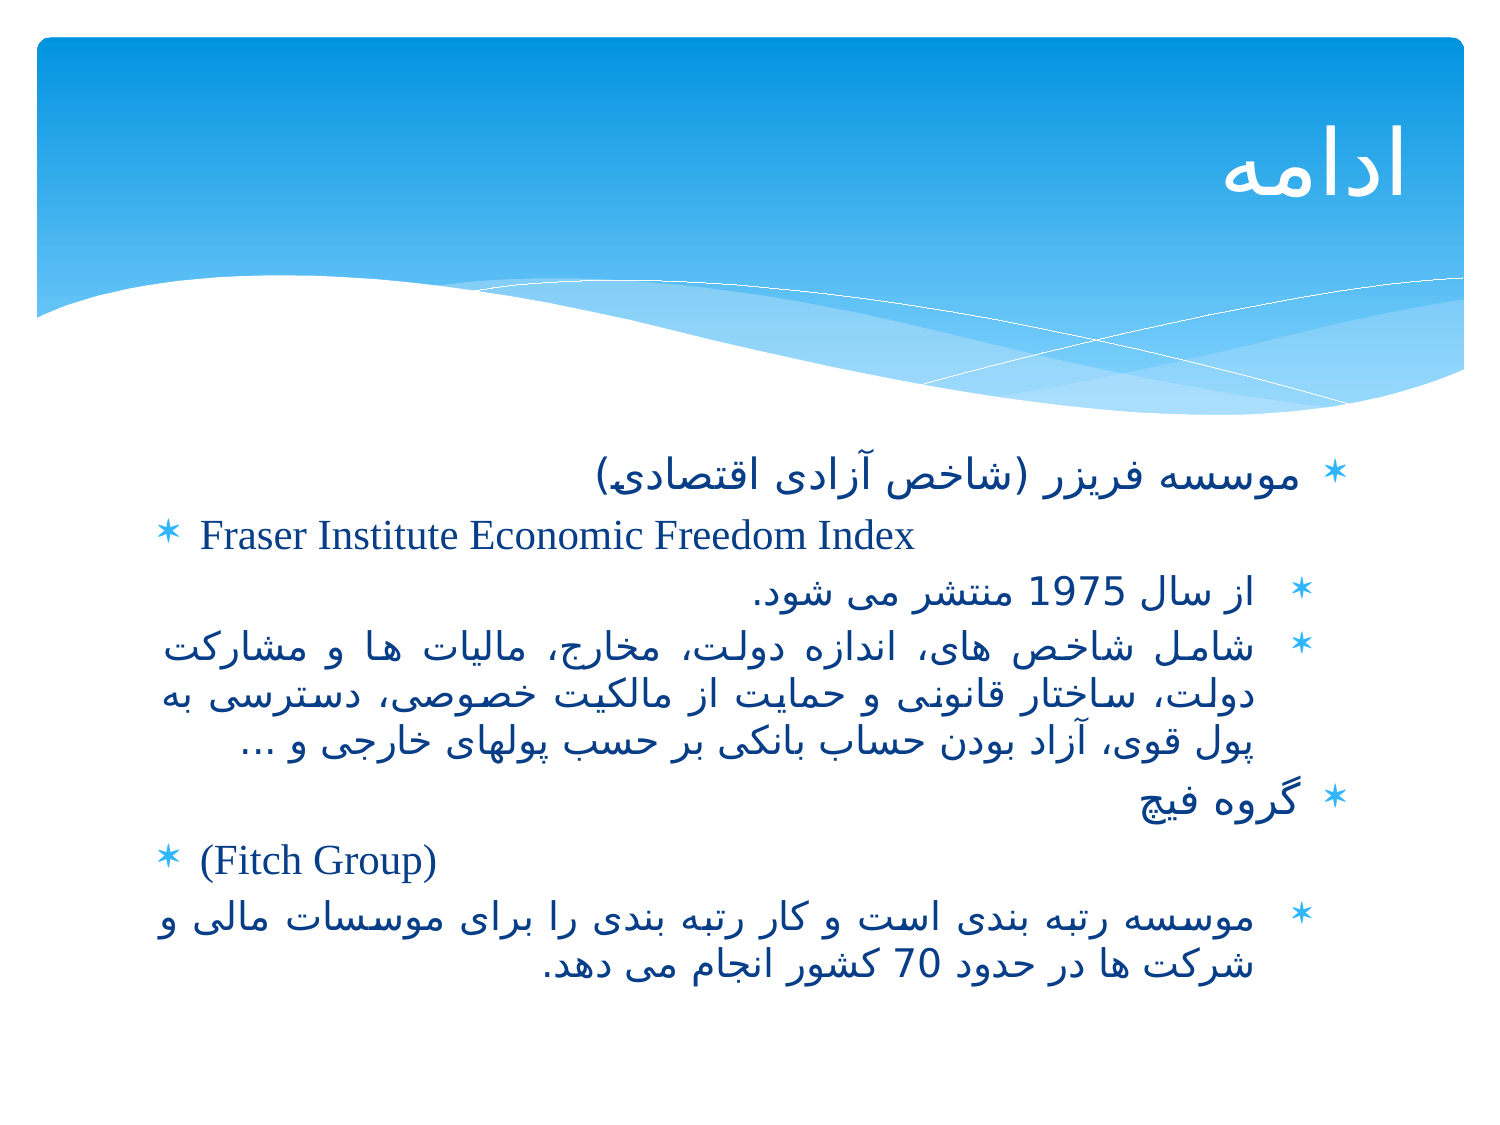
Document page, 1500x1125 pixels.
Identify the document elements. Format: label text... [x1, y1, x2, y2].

title ادامه [75, 55, 1425, 261]
list موسسه فریزر (شاخص آزادی اقتصادی) Fraser Institute Economic Freedom Index از سال 1975 منتشر می شود. شامل شاخص های، اندازه دولت، مخارج، مالیات ها و مشارکت دولت، ساختار قانونی و حمایت از مالکیت خصوصی، دسترسی به پول قوی، آزاد بودن حساب بانکی بر حسب پولهای خارجی و ... گروه فیچ (Fitch Group) موسسه رتبه بندی است و کار رتبه بندی را برای موسسات مالی و شرکت ها در حدود 70 کشور انجام می دهد. [143, 438, 1359, 1005]
